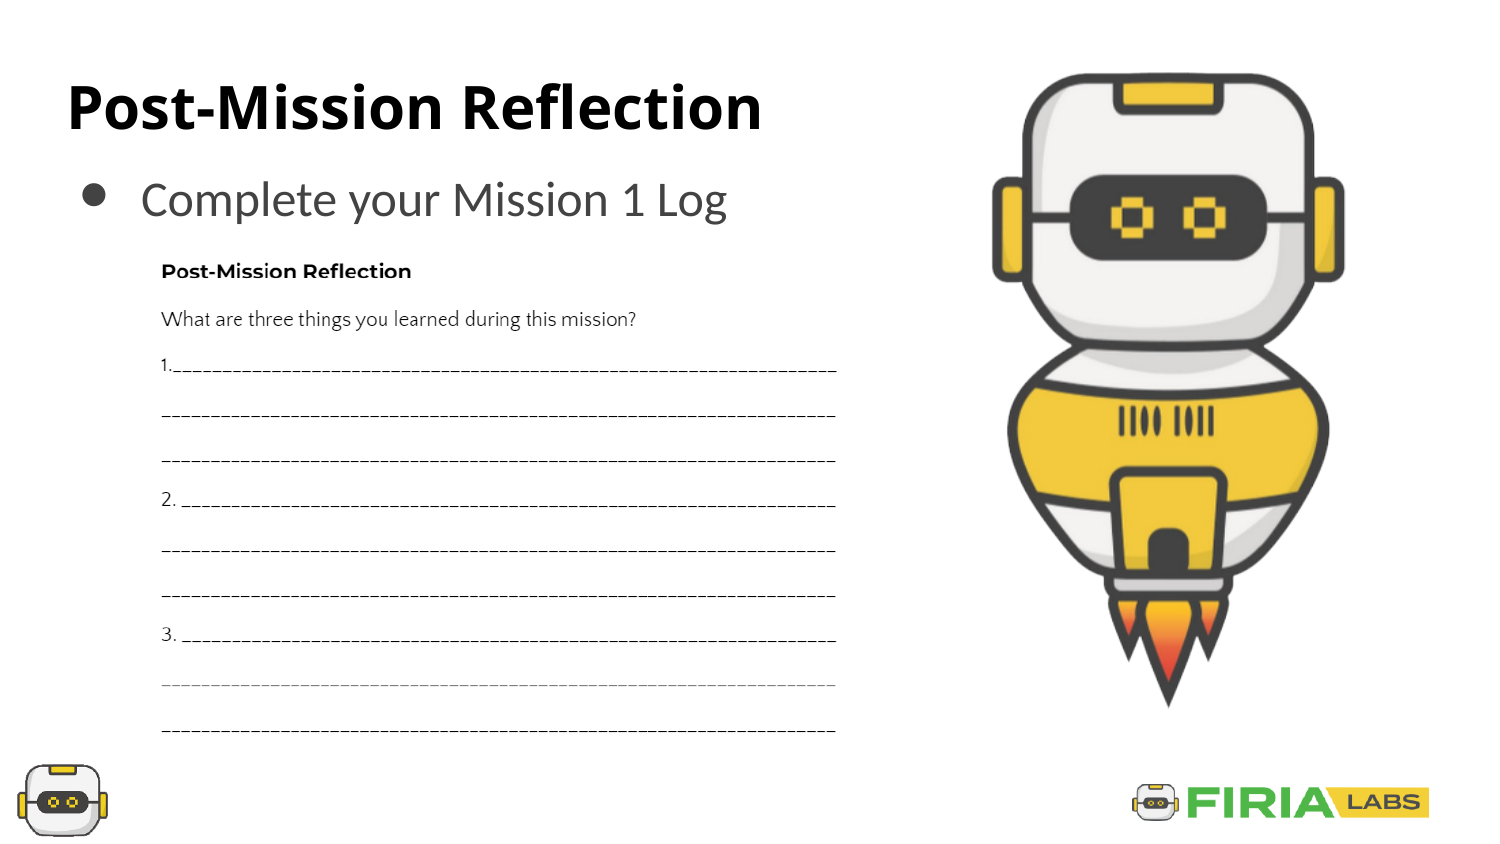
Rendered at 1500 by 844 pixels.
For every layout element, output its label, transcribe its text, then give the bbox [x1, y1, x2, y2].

picture [1121, 777, 1436, 826]
title Post-Mission Reflection [51, 55, 1449, 158]
picture [991, 72, 1346, 710]
picture [17, 764, 108, 837]
picture [150, 248, 852, 744]
list Complete your Mission 1 Log [51, 142, 935, 783]
